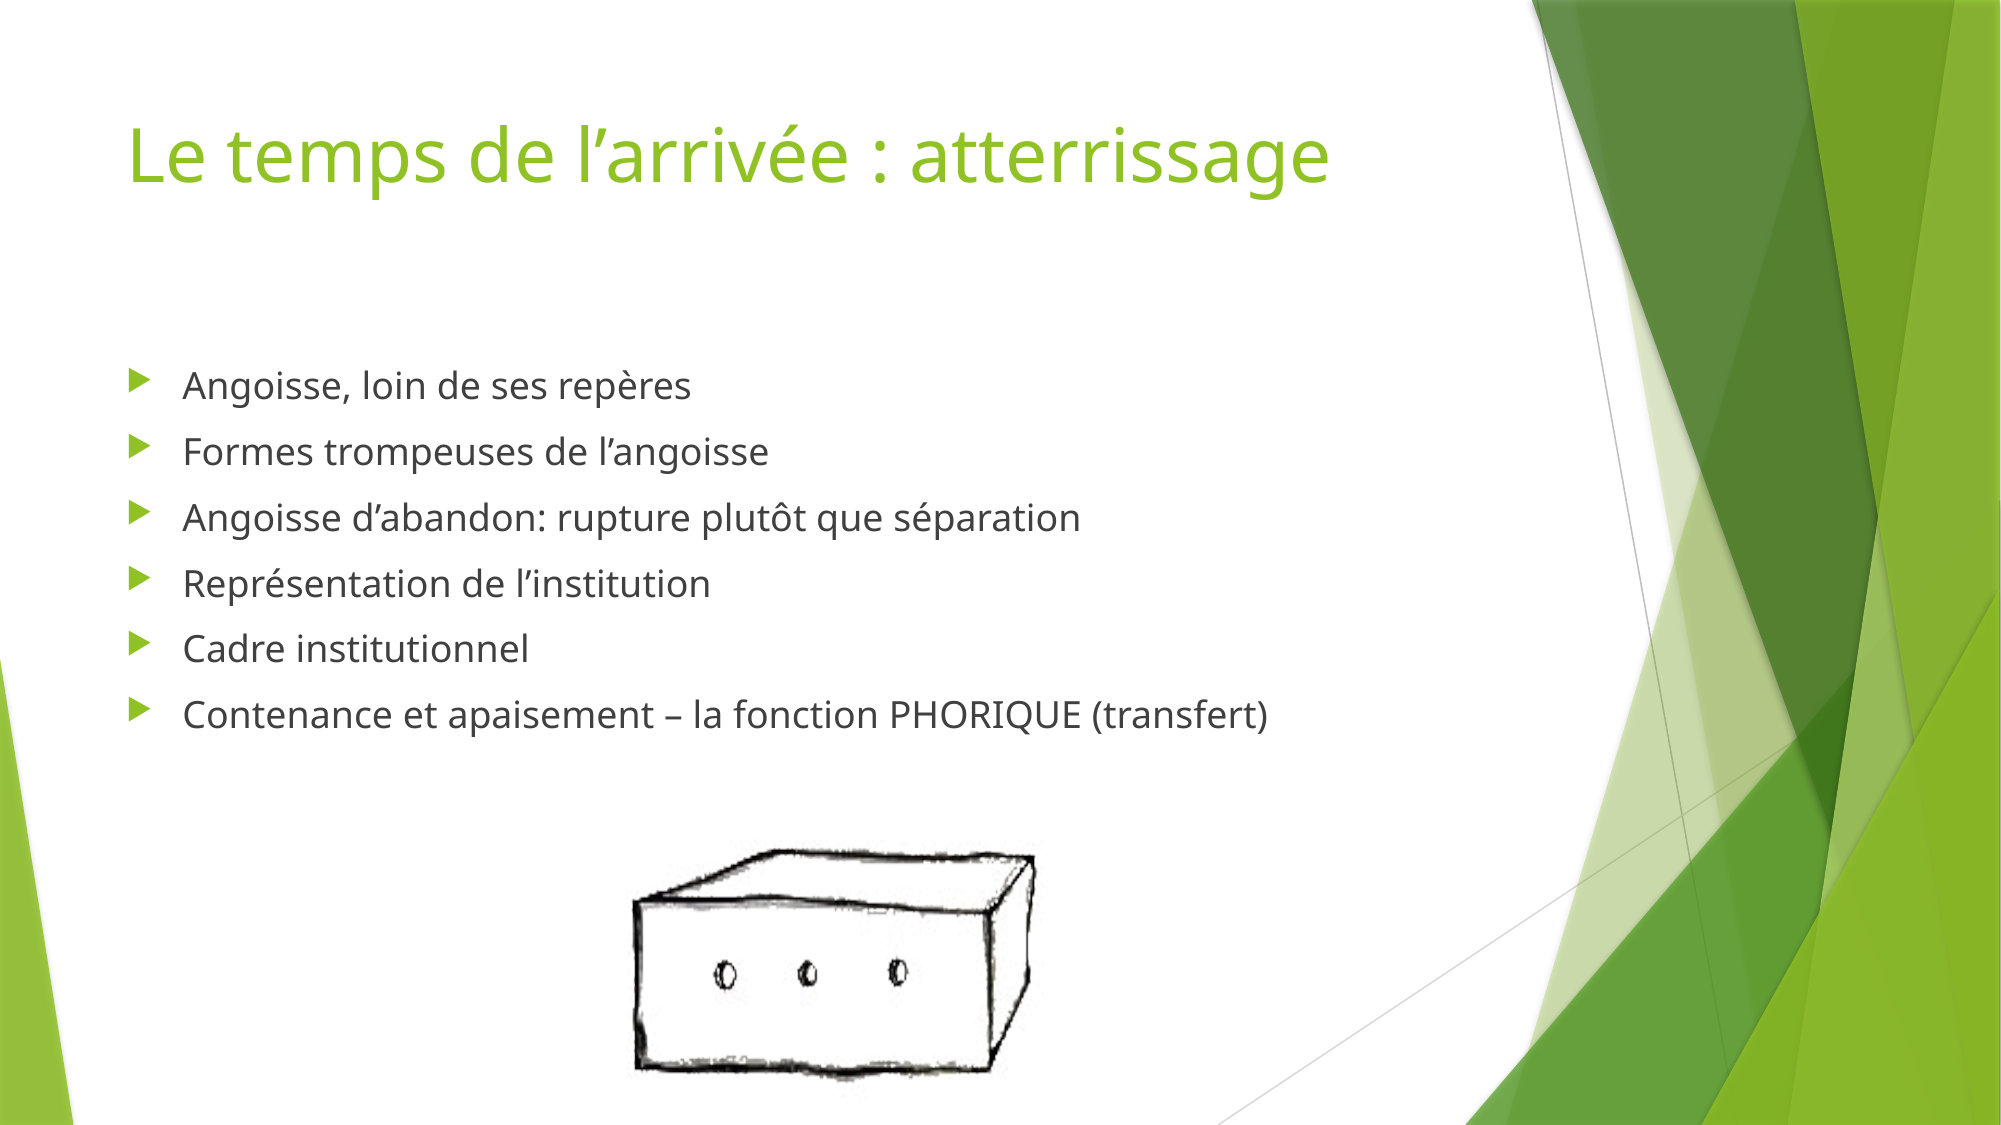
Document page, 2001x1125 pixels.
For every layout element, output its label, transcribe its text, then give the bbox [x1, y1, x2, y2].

list Angoisse, loin de ses repères Formes trompeuses de l’angoisse Angoisse d’abandon: rupture plutôt que séparation Représentation de l’institution Cadre institutionnel Contenance et apaisement – la fonction PHORIQUE (transfert) [111, 354, 1522, 992]
title Le temps de l’arrivée : atterrissage [111, 99, 1522, 317]
picture [609, 817, 1044, 1125]
